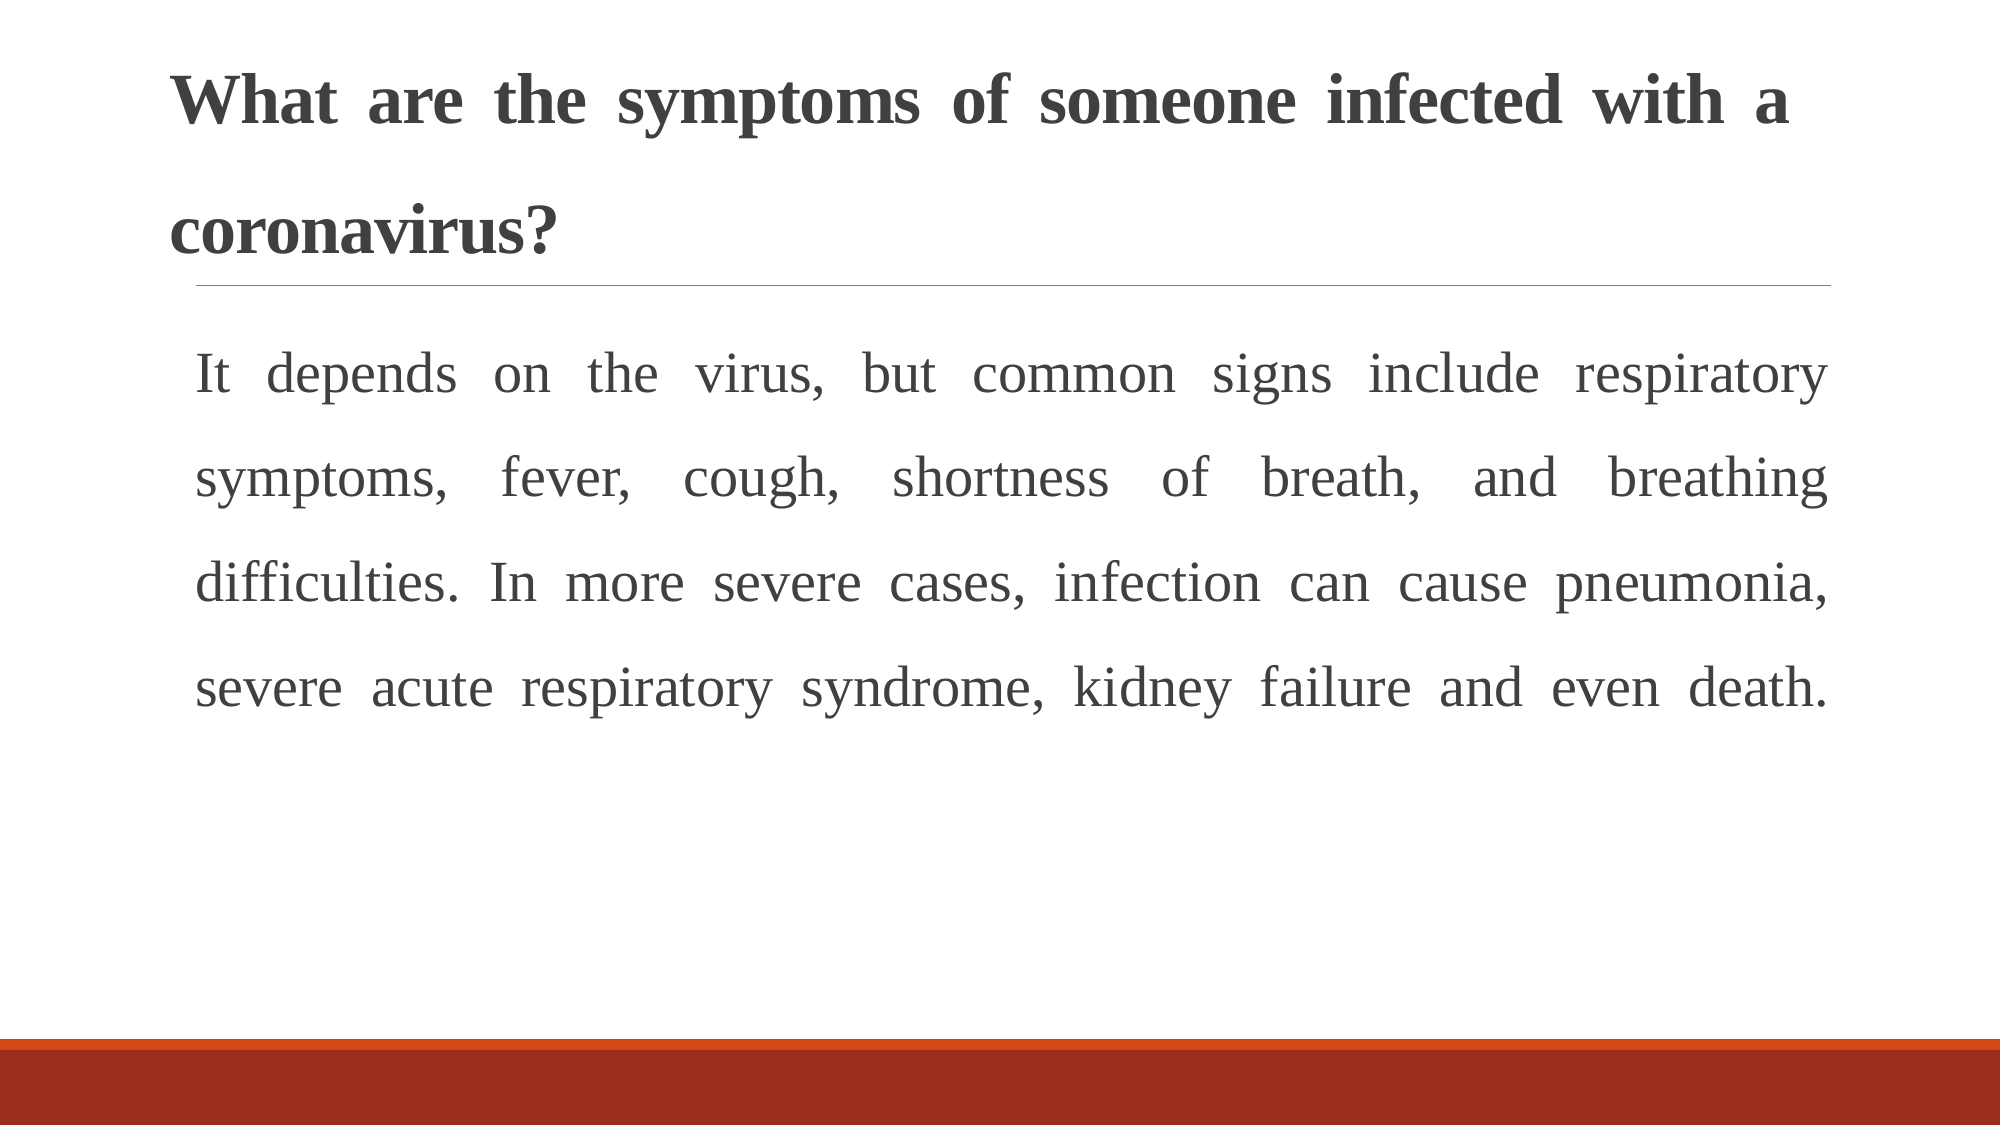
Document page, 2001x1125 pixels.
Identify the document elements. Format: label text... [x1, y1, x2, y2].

list It depends on the virus, but common signs include respiratory symptoms, fever, cough, shortness of breath, and breathing difficulties. In more severe cases, infection can cause pneumonia, severe acute respiratory syndrome, kidney failure and even death. [180, 291, 1830, 963]
title What are the symptoms of someone infected with a coronavirus? [154, 0, 1805, 362]
